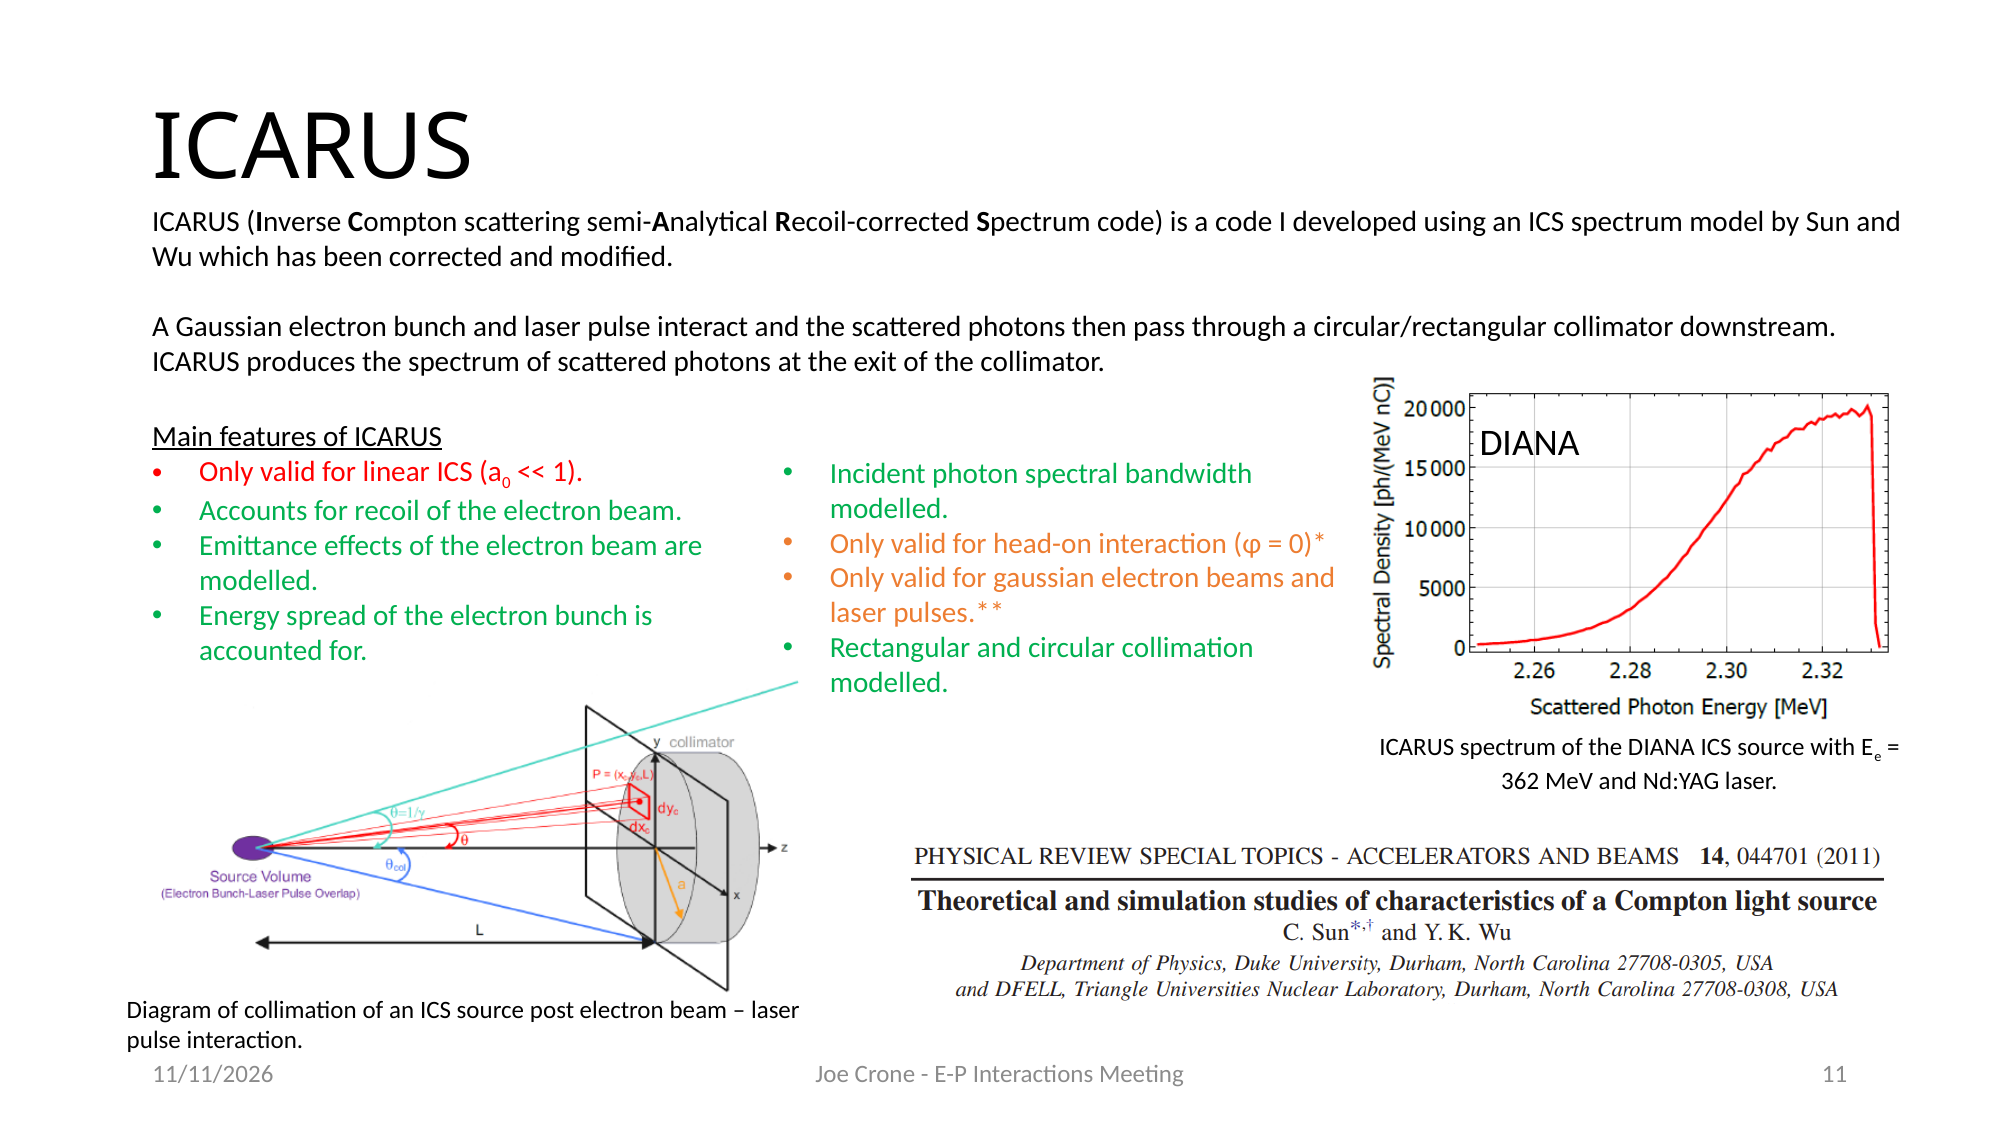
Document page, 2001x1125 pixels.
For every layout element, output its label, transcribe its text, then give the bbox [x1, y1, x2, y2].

text_box ICARUS (Inverse Compton scattering semi-Analytical Recoil-corrected Spectrum code) is a code I developed using an ICS spectrum model by Sun and Wu which has been corrected and modified. A Gaussian electron bunch and laser pulse interact and the scattered photons then pass through a circular/rectangular collimator downstream. ICARUS produces the spectrum of scattered photons at the exit of the collimator. [137, 195, 1944, 420]
text_box ICARUS spectrum of the DIANA ICS source with Ee = 362 MeV and Nd:YAG laser. [1363, 723, 1916, 802]
text_box Diagram of collimation of an ICS source post electron beam – laser pulse interaction. [111, 986, 819, 1061]
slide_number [137, 1061, 588, 1103]
picture [161, 674, 807, 996]
text_box Incident photon spectral bandwidth modelled. Only valid for head-on interaction (φ = 0)* Only valid for gaussian electron beams and laser pulses.** Rectangular and circular collimation modelled. [768, 446, 1352, 752]
slide_number 11 [1412, 1042, 1863, 1103]
picture [1363, 374, 1893, 724]
footer Joe Crone - E-P Interactions Meeting [662, 1042, 1338, 1103]
title ICARUS [137, 39, 1863, 195]
picture [911, 841, 1884, 1005]
text_box Main features of ICARUS Only valid for linear ICS (a0 << 1). Accounts for recoil of the electron beam. Emittance effects of the electron beam are modelled. Energy spread of the electron bunch is accounted for. [137, 409, 783, 709]
